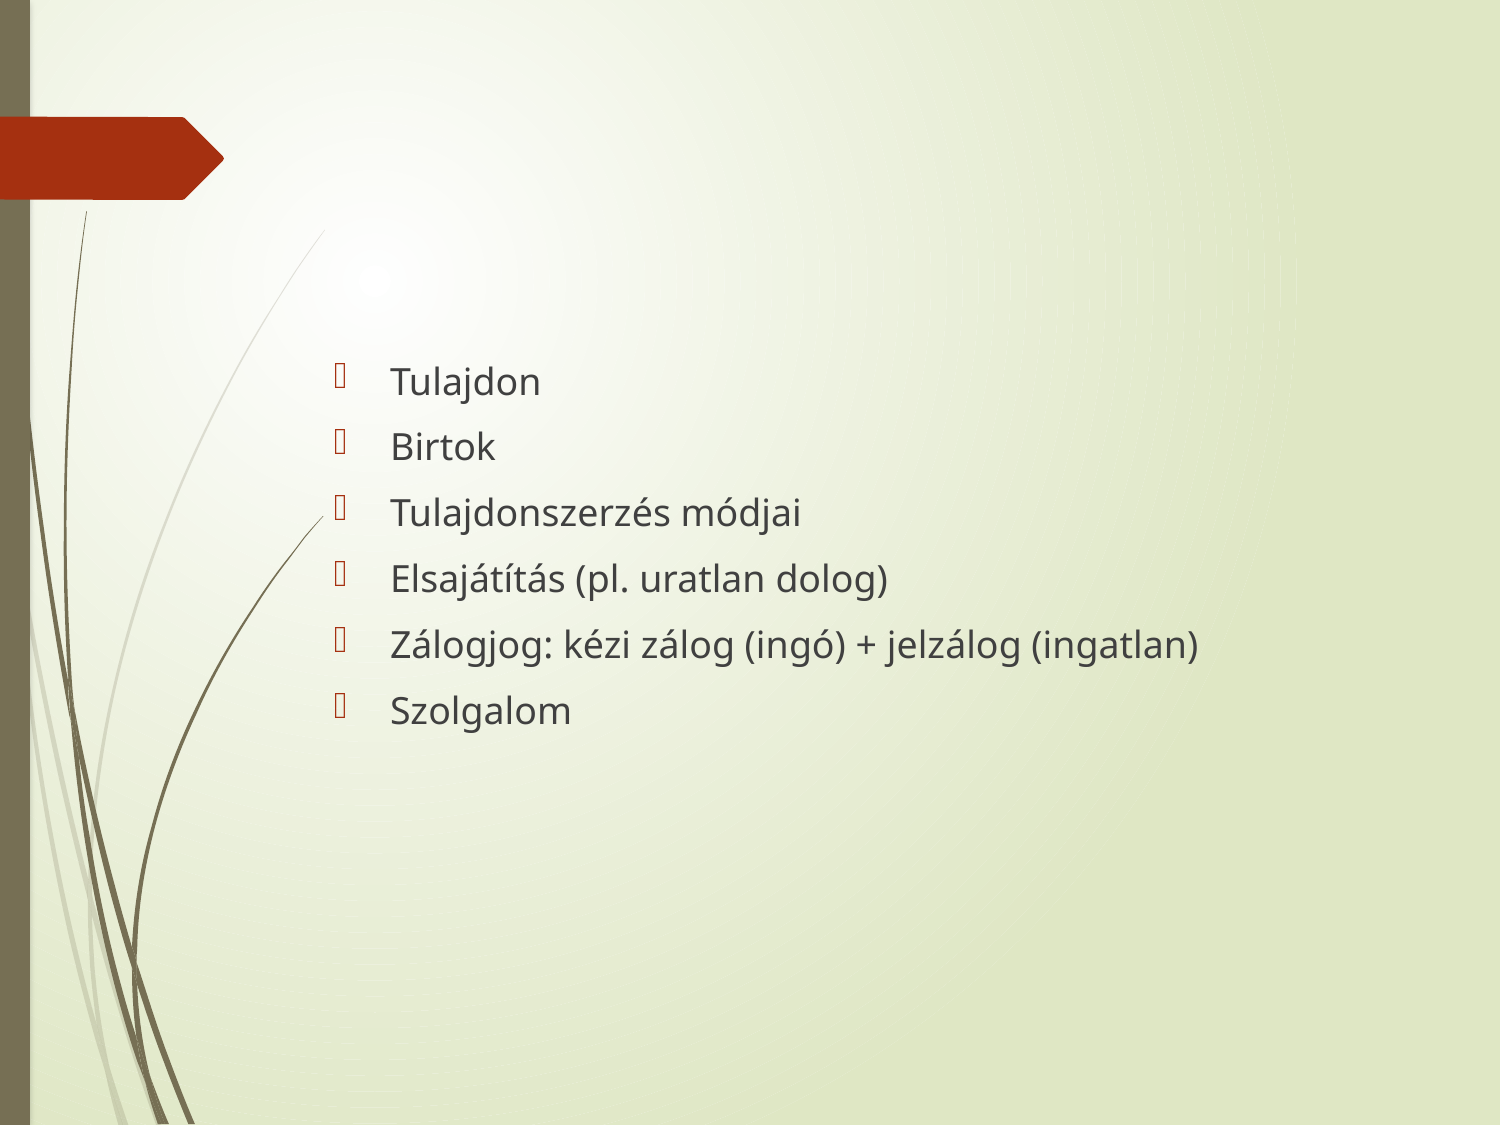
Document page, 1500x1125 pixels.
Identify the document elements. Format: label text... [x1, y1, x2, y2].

title [319, 102, 1400, 313]
list Tulajdon Birtok Tulajdonszerzés módjai Elsajátítás (pl. uratlan dolog) Zálogjog: kézi zálog (ingó) + jelzálog (ingatlan) Szolgalom [318, 350, 1400, 970]
